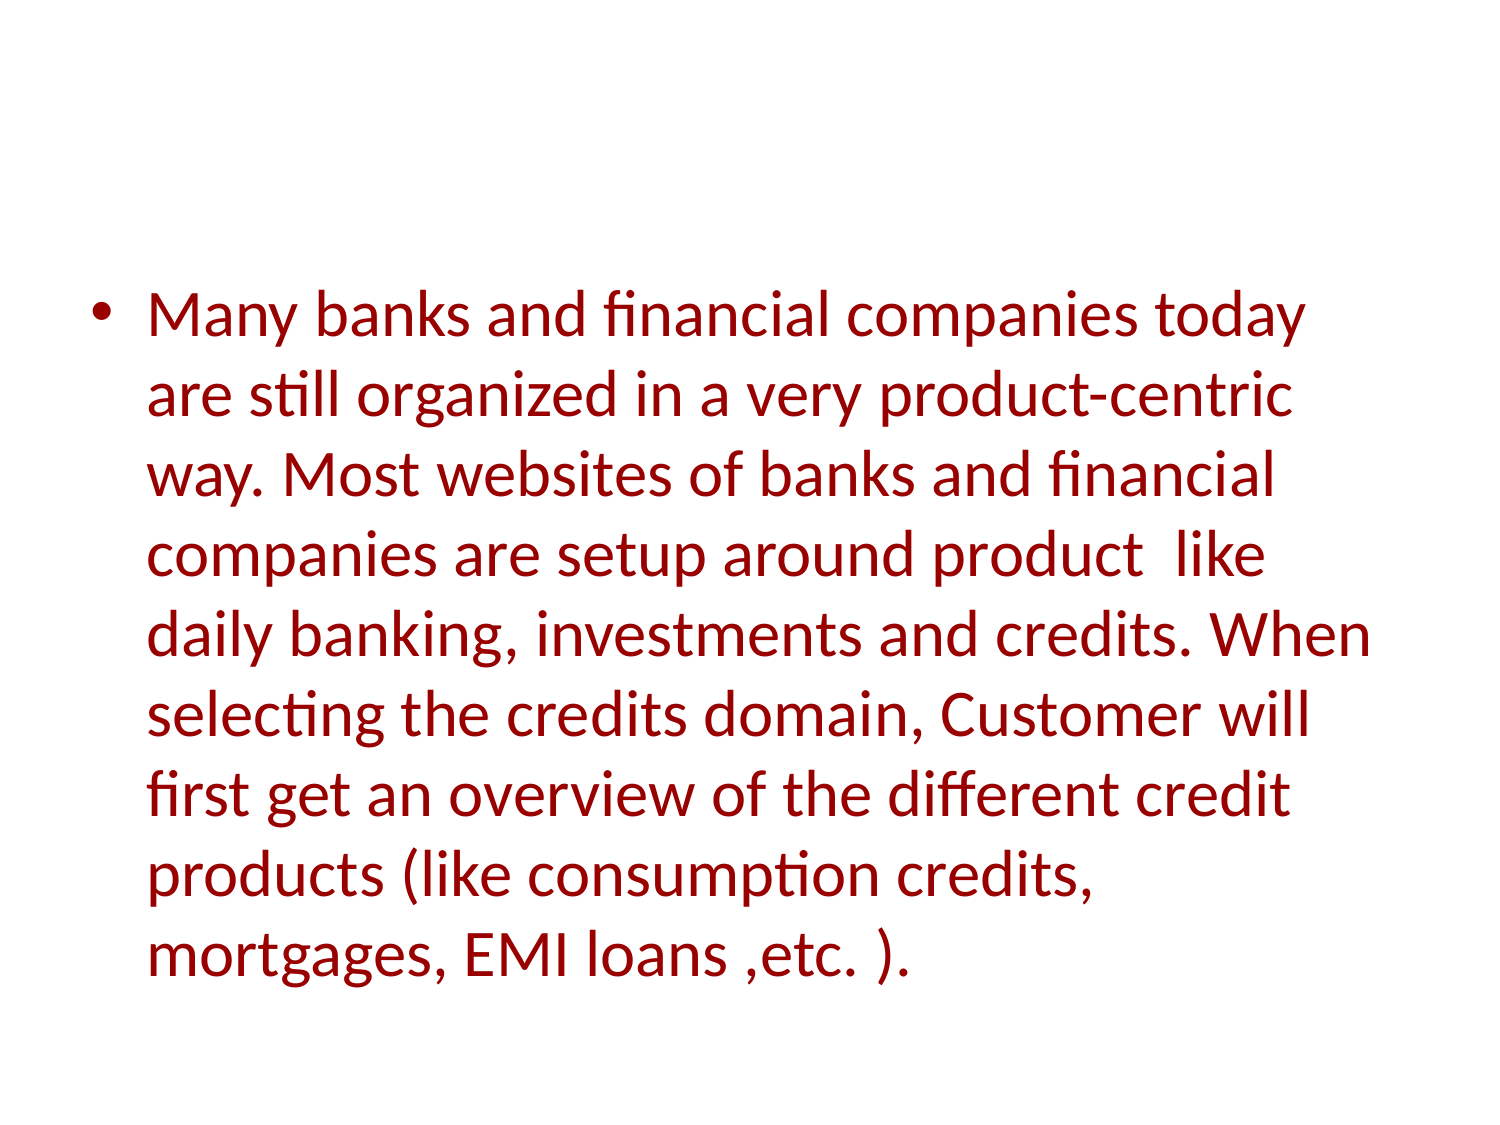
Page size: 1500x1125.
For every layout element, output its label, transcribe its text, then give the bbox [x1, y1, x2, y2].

list Many banks and financial companies today are still organized in a very product-centric way. Most websites of banks and financial companies are setup around product like daily banking, investments and credits. When selecting the credits domain, Customer will first get an overview of the different credit products (like consumption credits, mortgages, EMI loans ,etc. ​). [75, 262, 1425, 1005]
